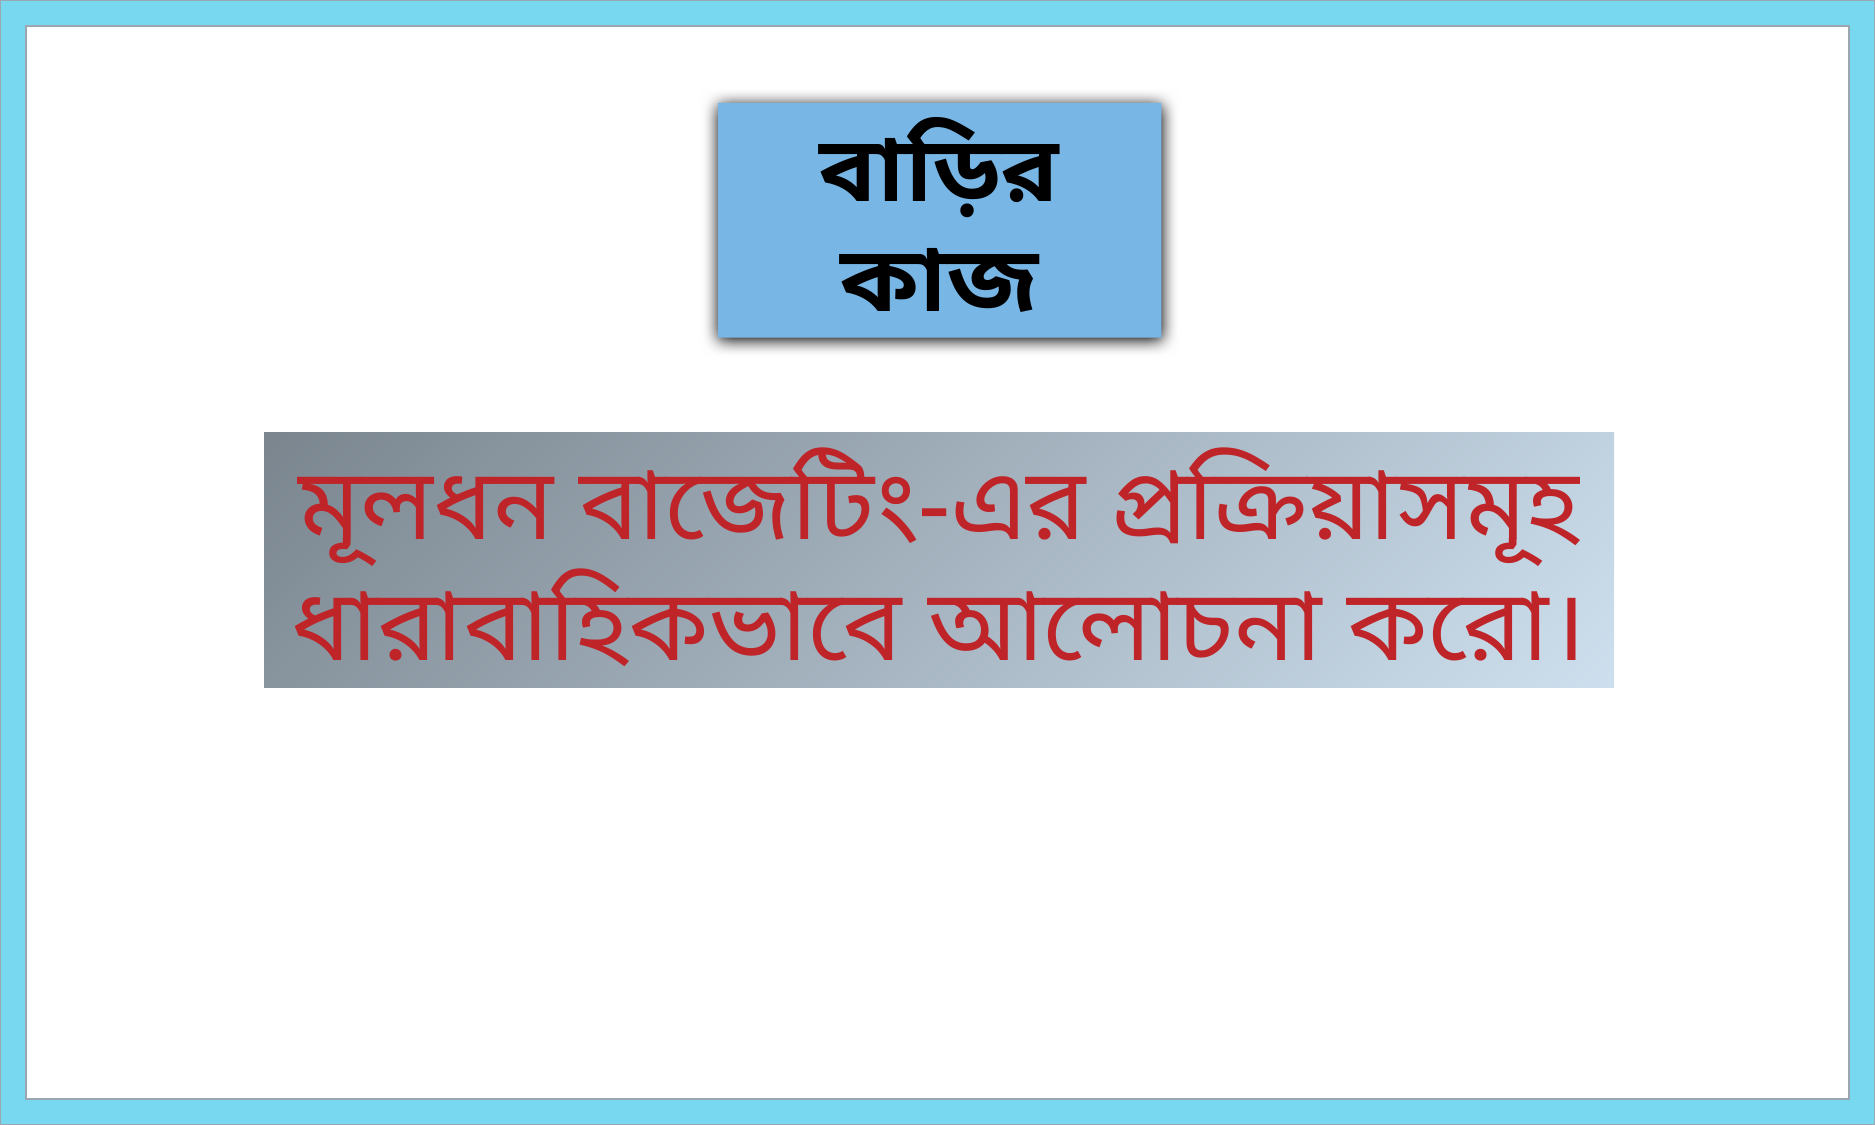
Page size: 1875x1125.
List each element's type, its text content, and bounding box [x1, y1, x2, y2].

text_box মূলধন বাজেটিং-এর প্রক্রিয়াসমূহ ধারাবাহিকভাবে আলোচনা করো। [264, 432, 1615, 688]
text_box বাড়ির কাজ [718, 102, 1162, 338]
